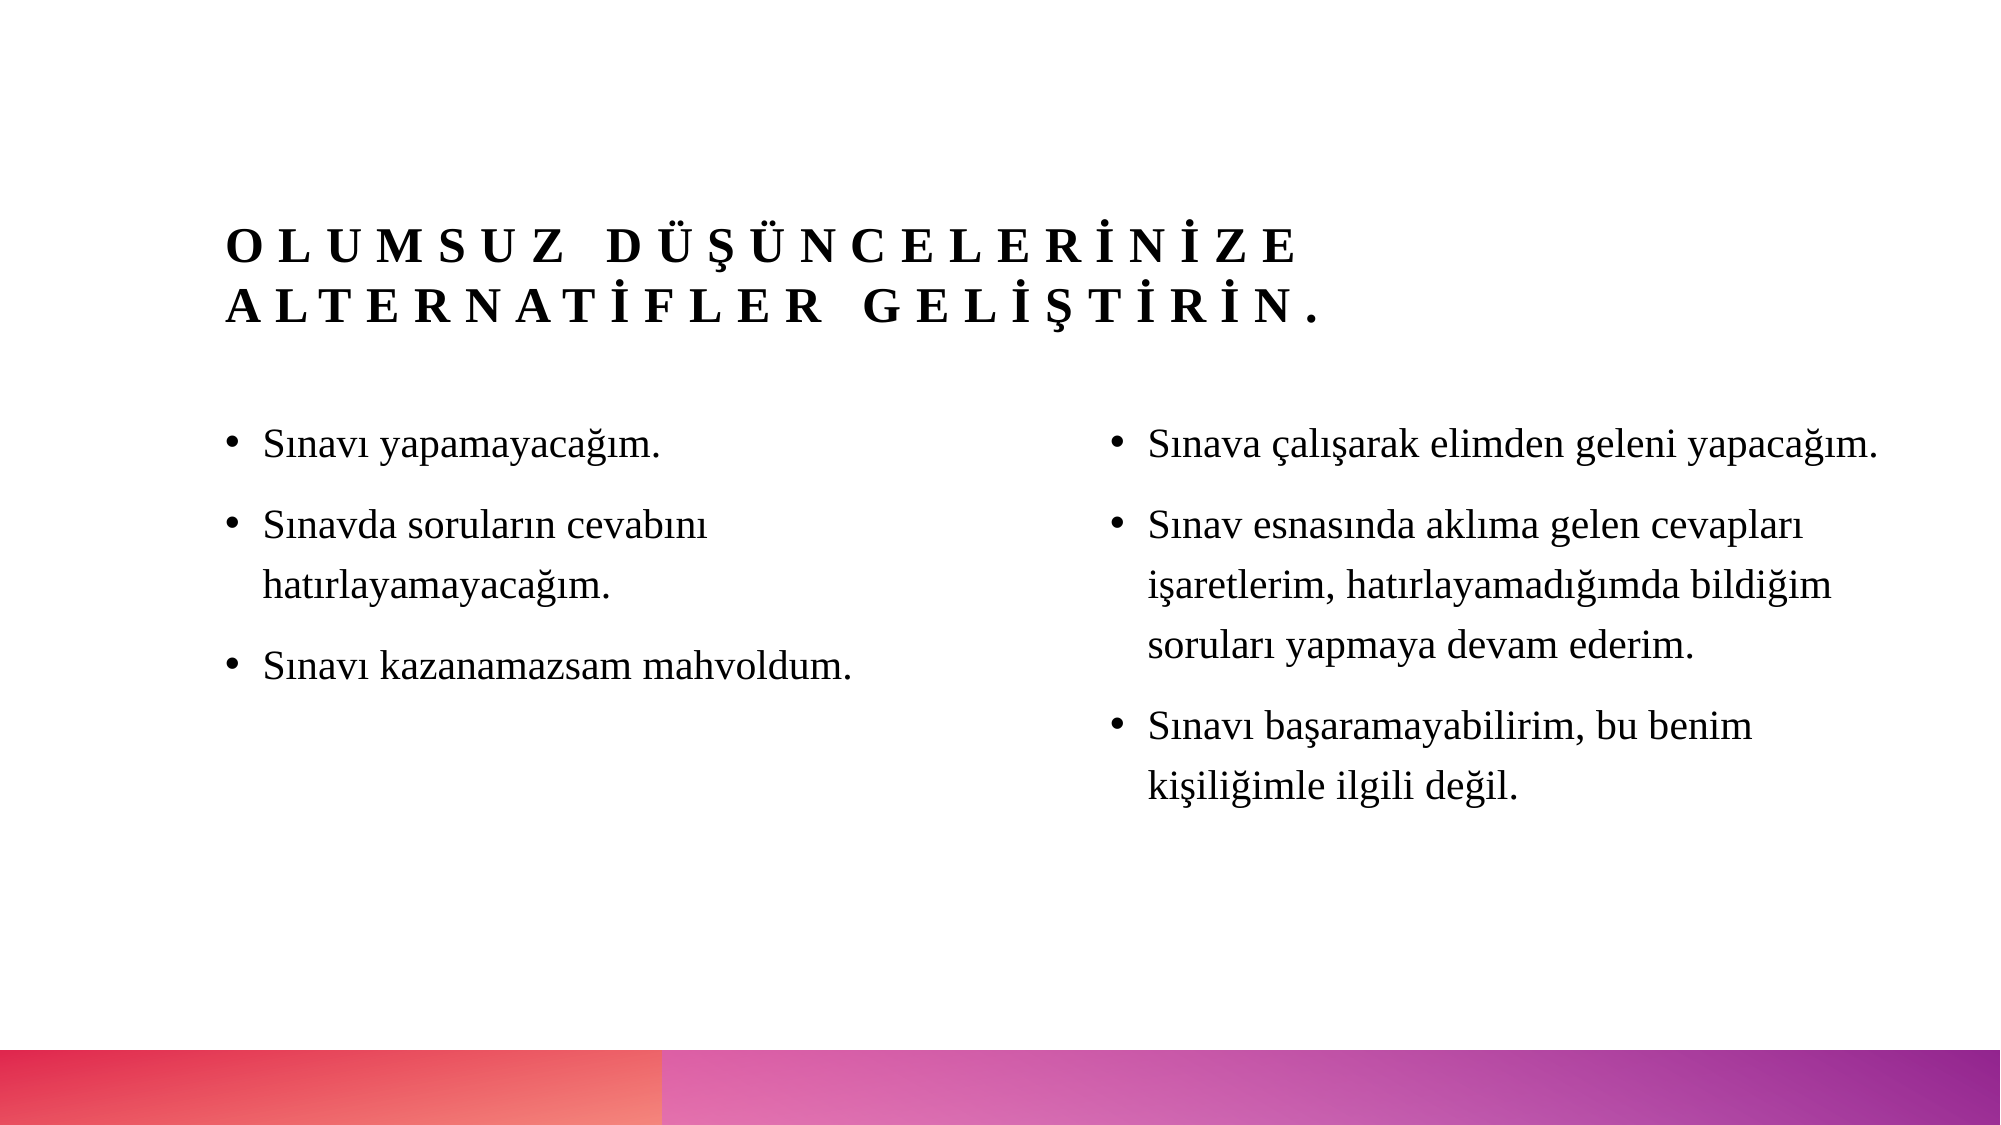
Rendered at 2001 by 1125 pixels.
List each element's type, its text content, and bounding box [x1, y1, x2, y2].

title OLUMSUZ DÜŞÜNCELERİNİZE ALTERNATİFLER GELİŞTİRİN. [225, 130, 1905, 333]
list Sınava çalışarak elimden geleni yapacağım. Sınav esnasında aklıma gelen cevapları işaretlerim, hatırlayamadığımda bildiğim soruları yapmaya devam ederim. Sınavı başaramayabilirim, bu benim kişiliğimle ilgili değil. [1110, 406, 1905, 996]
list Sınavı yapamayacağım. Sınavda soruların cevabını hatırlayamayacağım. Sınavı kazanamazsam mahvoldum. [225, 406, 1020, 996]
